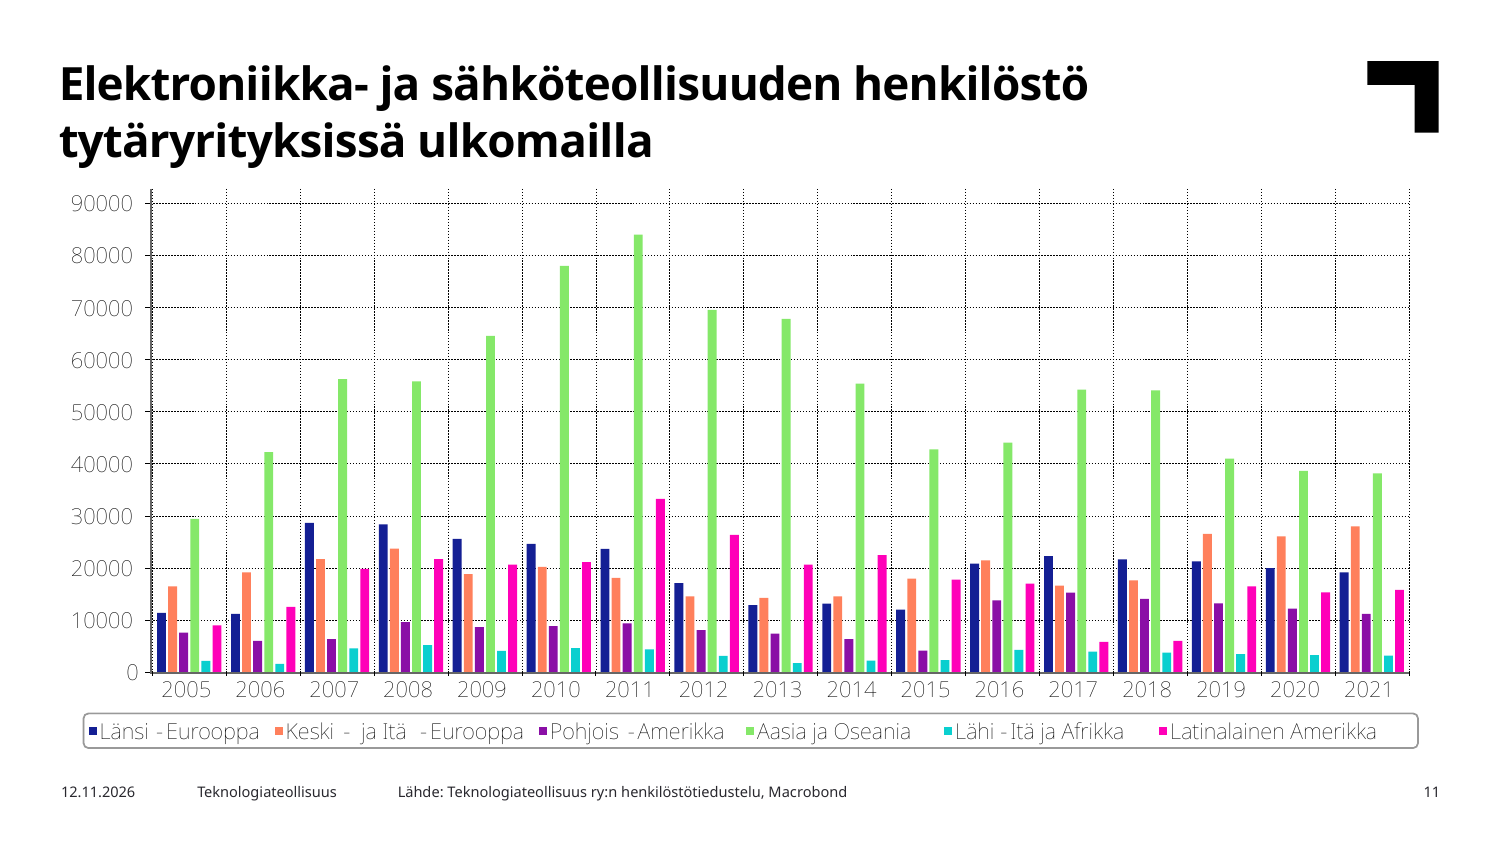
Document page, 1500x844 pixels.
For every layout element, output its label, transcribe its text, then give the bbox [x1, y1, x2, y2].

list Elektroniikka- ja sähköteollisuuden henkilöstö tytäryrityksissä ulkomailla [41, 46, 1353, 153]
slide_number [46, 775, 182, 803]
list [62, 180, 1439, 763]
footer Teknologiateollisuus [182, 775, 382, 803]
list Lähde: Teknologiateollisuus ry:n henkilöstötiedustelu, Macrobond [382, 775, 975, 812]
slide_number 11 [1313, 775, 1456, 803]
